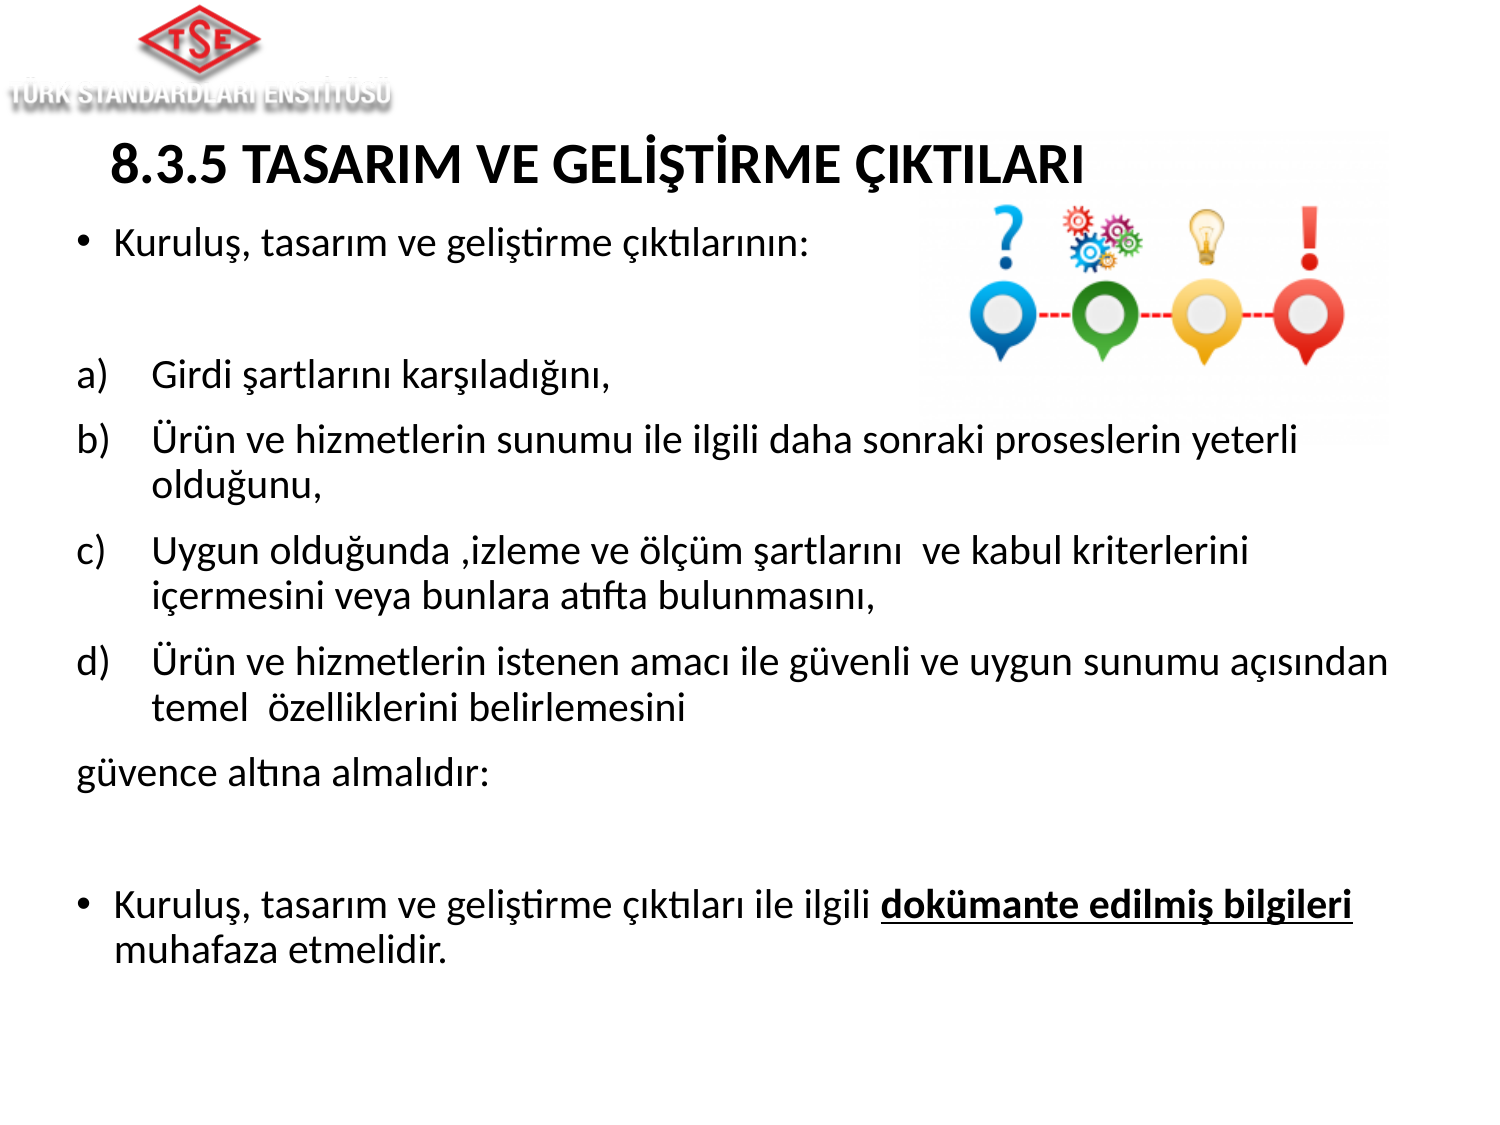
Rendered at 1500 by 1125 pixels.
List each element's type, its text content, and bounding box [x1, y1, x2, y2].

picture [919, 131, 1389, 445]
picture [0, 0, 400, 126]
list Kuruluş, tasarım ve geliştirme çıktılarının: Girdi şartlarını karşıladığını, Ürün ve hizmetlerin sunumu ile ilgili daha sonraki proseslerin yeterli olduğunu, Uygun olduğunda ,izleme ve ölçüm şartlarını ve kabul kriterlerini içermesini veya bunlara atıfta bulunmasını, Ürün ve hizmetlerin istenen amacı ile güvenli ve uygun sunumu açısından temel özelliklerini belirlemesini güvence altına almalıdır: Kuruluş, tasarım ve geliştirme çıktıları ile ilgili dokümante edilmiş bilgileri muhafaza etmelidir. [61, 212, 1423, 988]
title 8.3.5 TASARIM VE GELİŞTİRME ÇIKTILARI [94, 117, 1389, 212]
